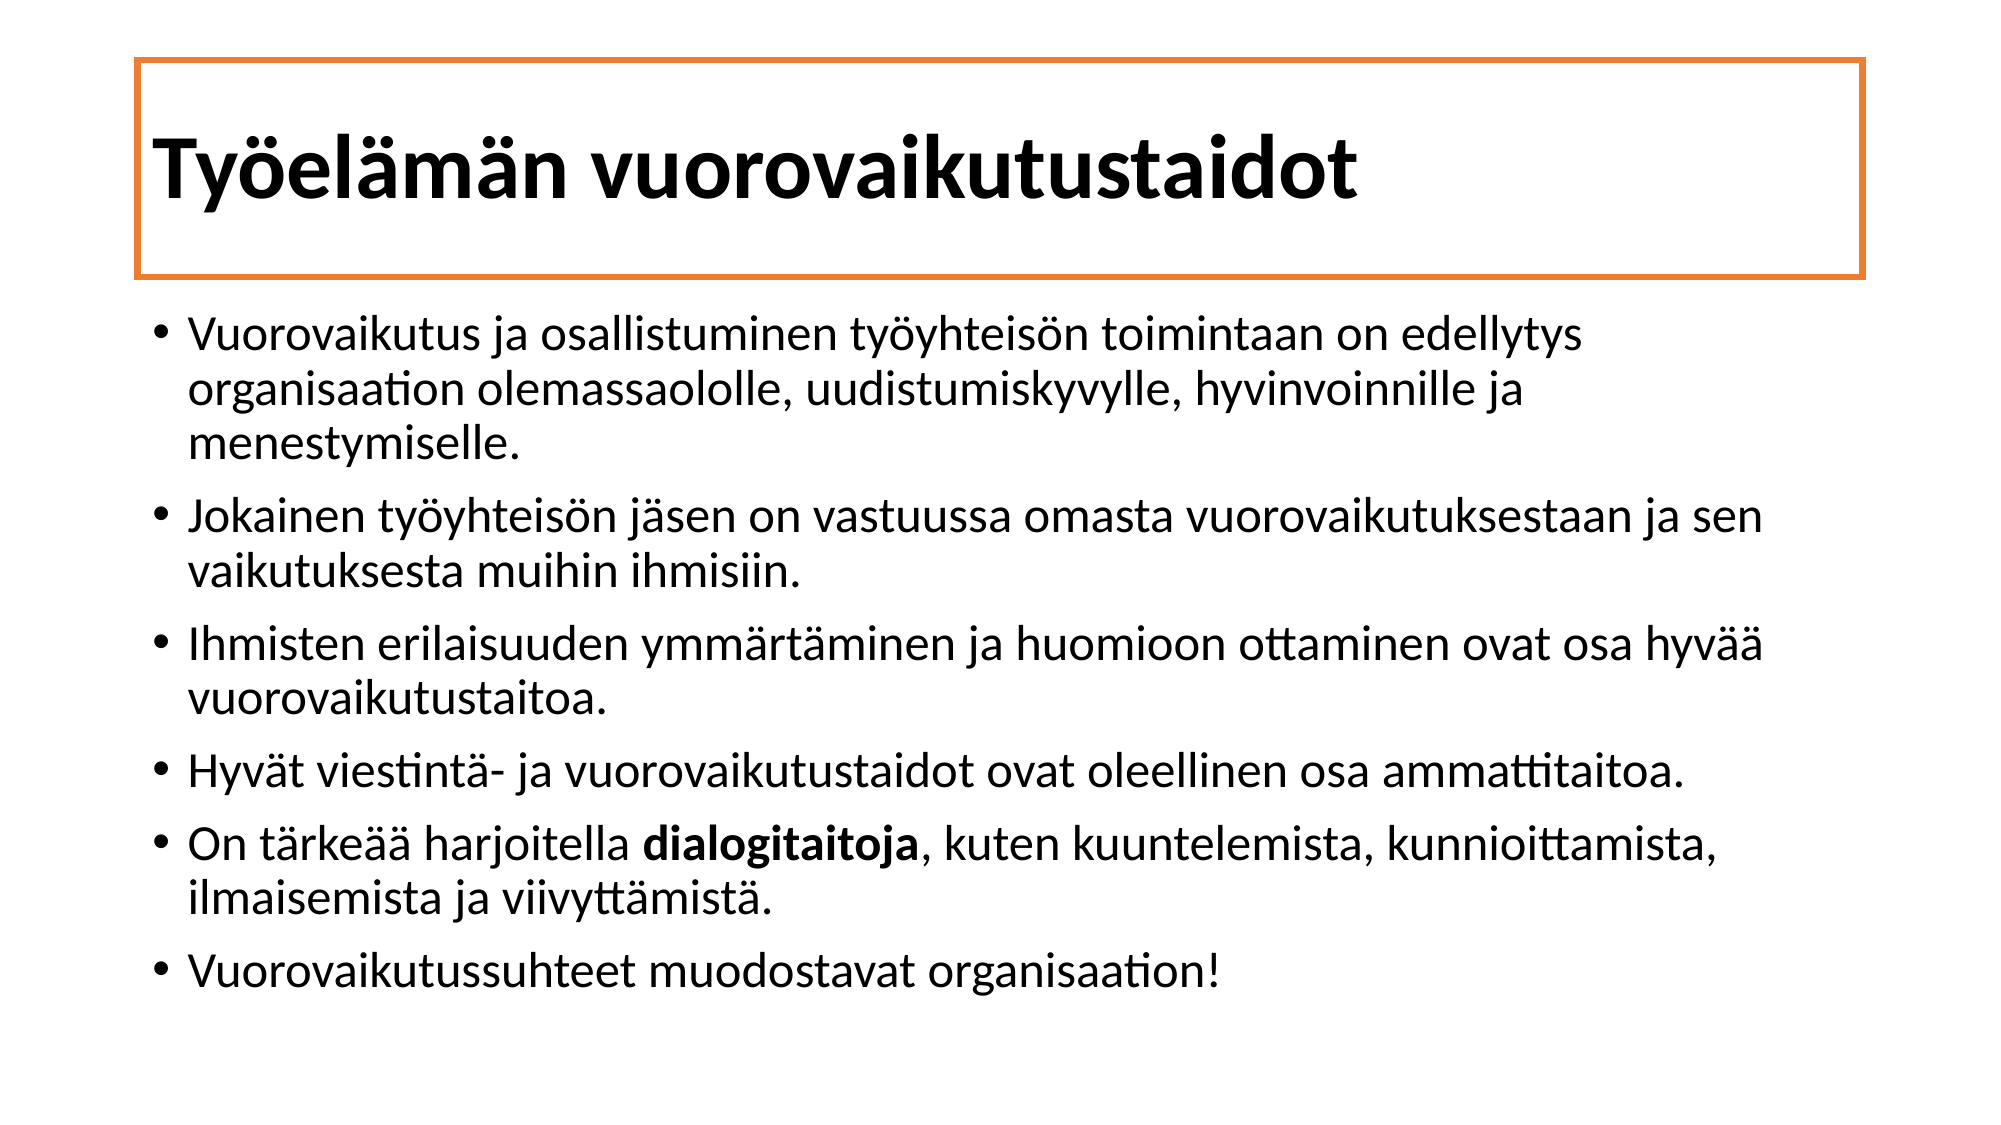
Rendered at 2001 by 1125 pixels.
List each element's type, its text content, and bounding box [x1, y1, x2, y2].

list Vuorovaikutus ja osallistuminen työyhteisön toimintaan on edellytys organisaation olemassaololle, uudistumiskyvylle, hyvinvoinnille ja menestymiselle. Jokainen työyhteisön jäsen on vastuussa omasta vuorovaikutuksestaan ja sen vaikutuksesta muihin ihmisiin. Ihmisten erilaisuuden ymmärtäminen ja huomioon ottaminen ovat osa hyvää vuorovaikutustaitoa. Hyvät viestintä- ja vuorovaikutustaidot ovat oleellinen osa ammattitaitoa. On tärkeää harjoitella dialogitaitoja, kuten kuuntelemista, kunnioittamista, ilmaisemista ja viivyttämistä. Vuorovaikutussuhteet muodostavat organisaation! [137, 299, 1863, 1014]
title Työelämän vuorovaikutustaidot [136, 59, 1863, 278]
